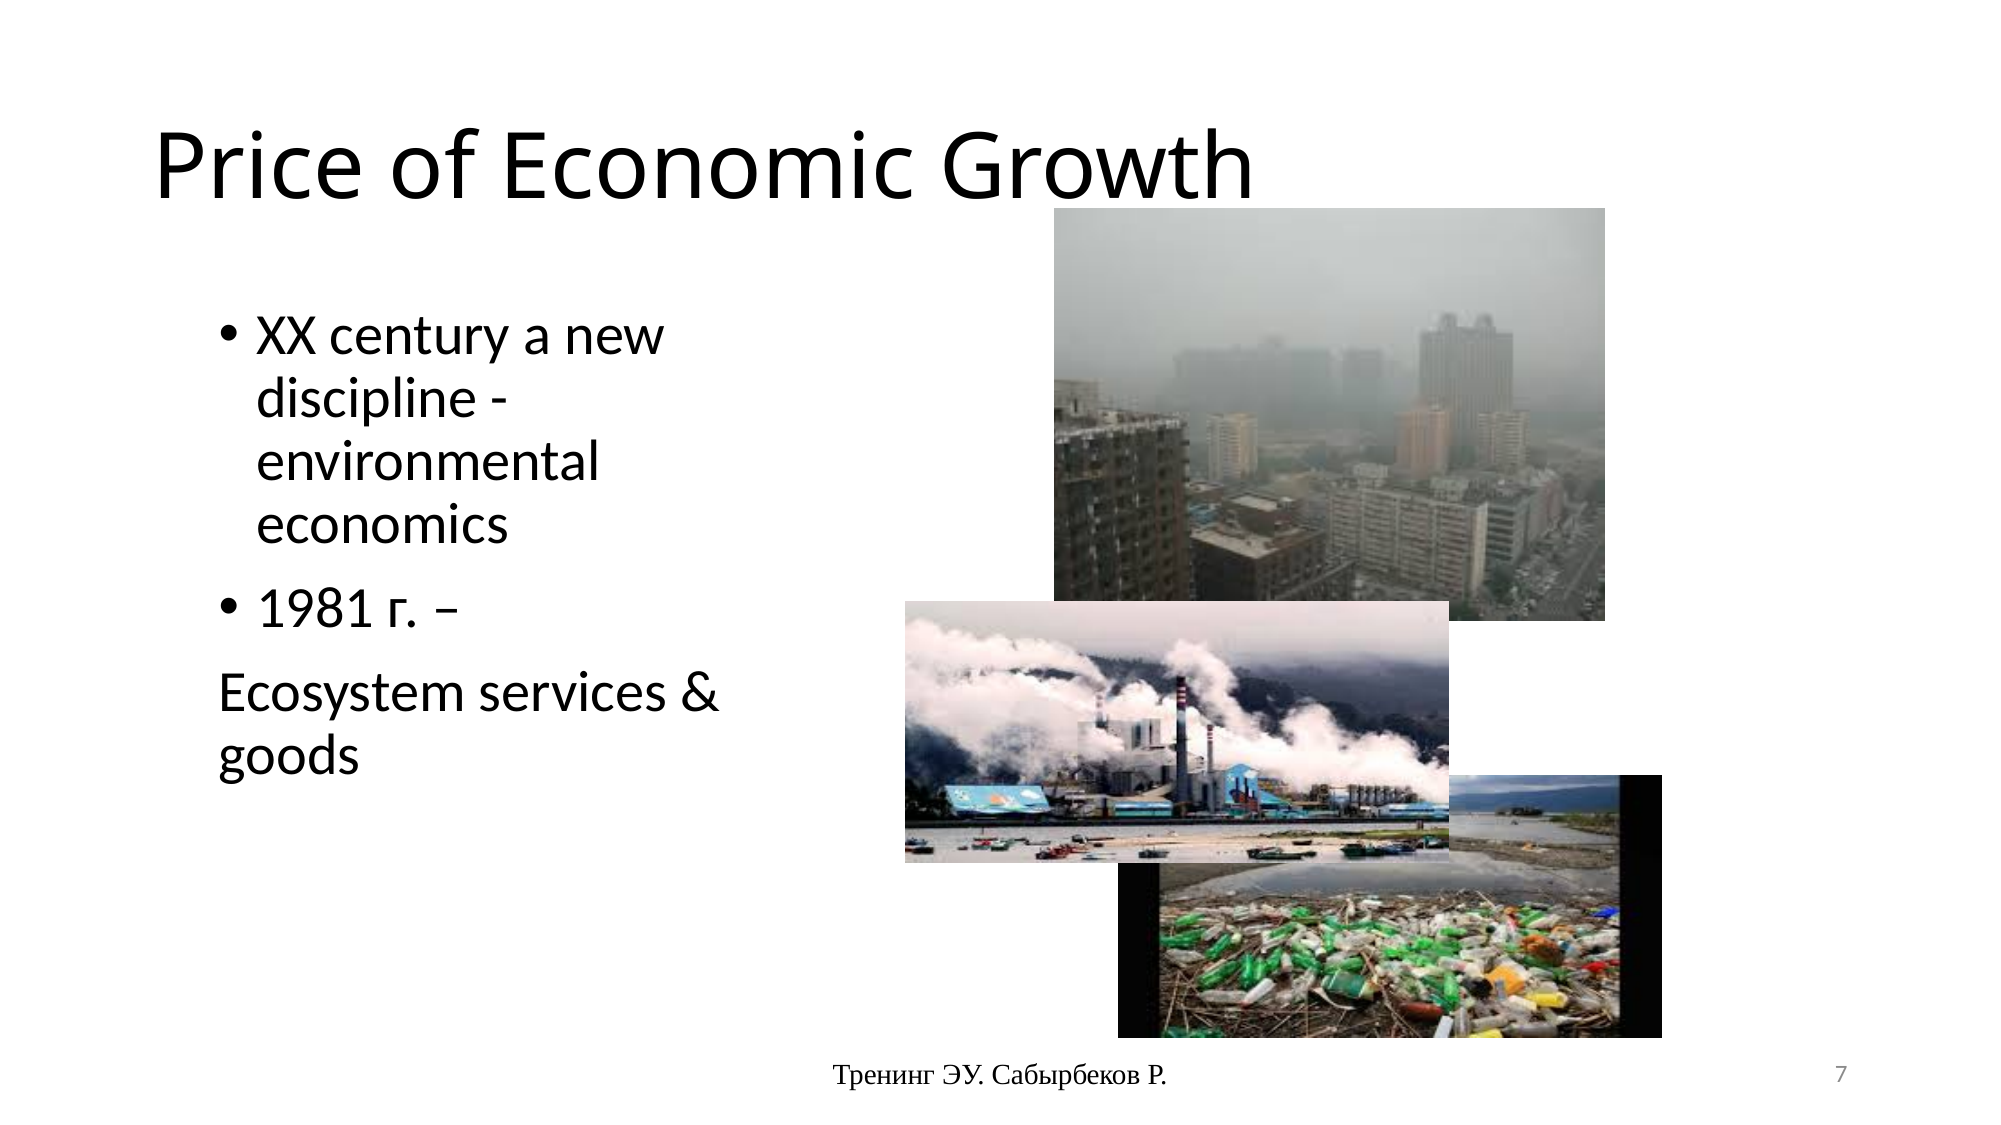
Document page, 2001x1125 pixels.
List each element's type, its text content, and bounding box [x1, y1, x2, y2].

slide_number 7 [1412, 1042, 1863, 1103]
list XX century a new discipline - environmental economics 1981 г. – Ecosystem services & goods [203, 296, 831, 863]
footer Тренинг ЭУ. Сабырбеков Р. [662, 1042, 1338, 1103]
title Price of Economic Growth [137, 59, 1863, 278]
picture [905, 601, 1662, 1038]
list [1054, 208, 1605, 621]
